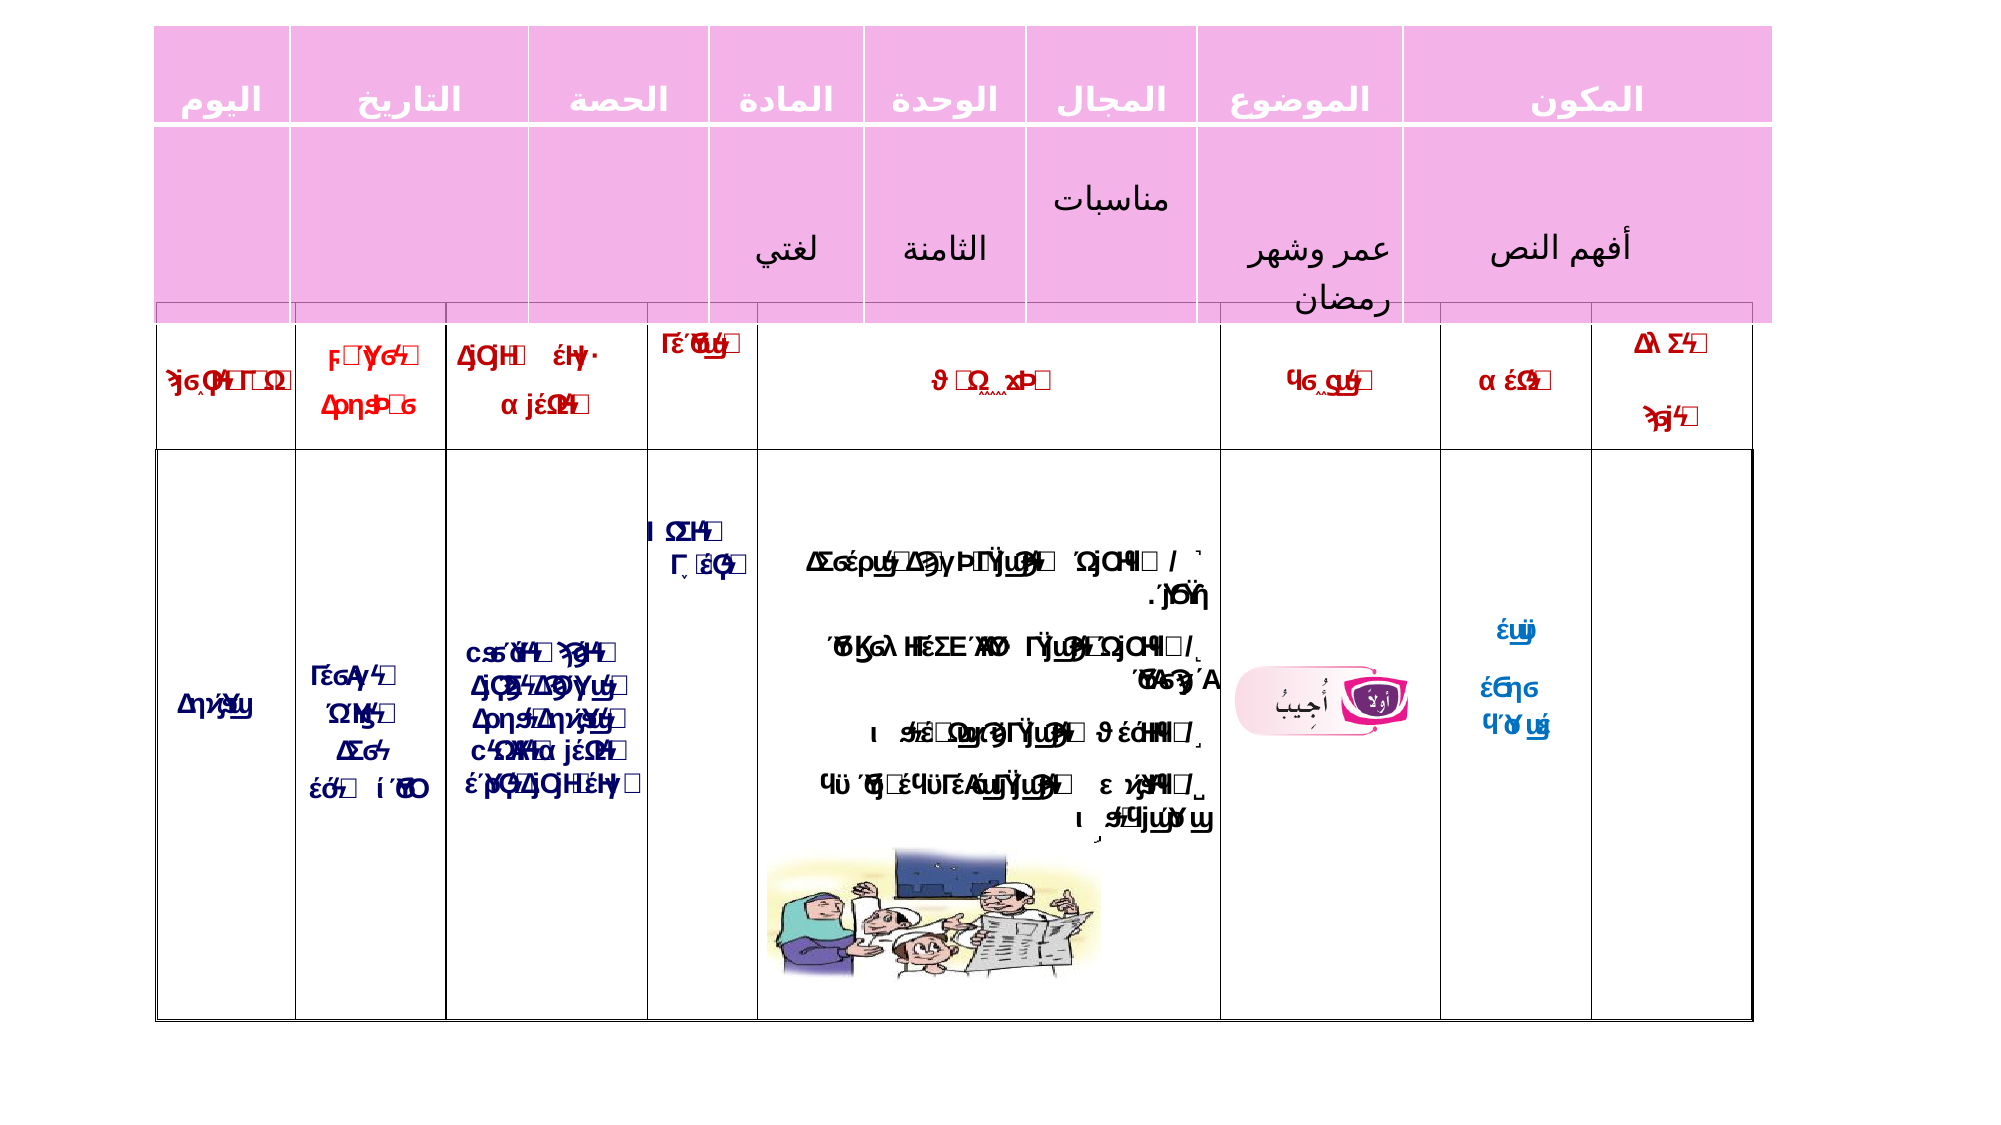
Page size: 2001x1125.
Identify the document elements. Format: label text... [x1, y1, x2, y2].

table_cell لغتي [710, 127, 863, 302]
table_header اليوم [154, 26, 289, 122]
table_header الحصة [529, 26, 708, 122]
table_cell [529, 127, 708, 302]
table_cell أفهم النص [1404, 127, 1772, 323]
table_header المادة [710, 26, 863, 122]
table_cell مناسبات [1027, 127, 1196, 302]
table_cell [291, 127, 528, 302]
table_header الوحدة [865, 26, 1025, 122]
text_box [125, 302, 1770, 1125]
table_header الموضوع [1198, 26, 1402, 122]
picture [767, 836, 1101, 990]
table_cell الثامنة [865, 127, 1025, 302]
table_header المكون [1404, 26, 1772, 122]
table_cell [154, 127, 289, 302]
table_header التاريخ [291, 26, 528, 122]
table_header المجال [1027, 26, 1196, 122]
table_cell عمر وشهر رمضان [1198, 127, 1402, 302]
